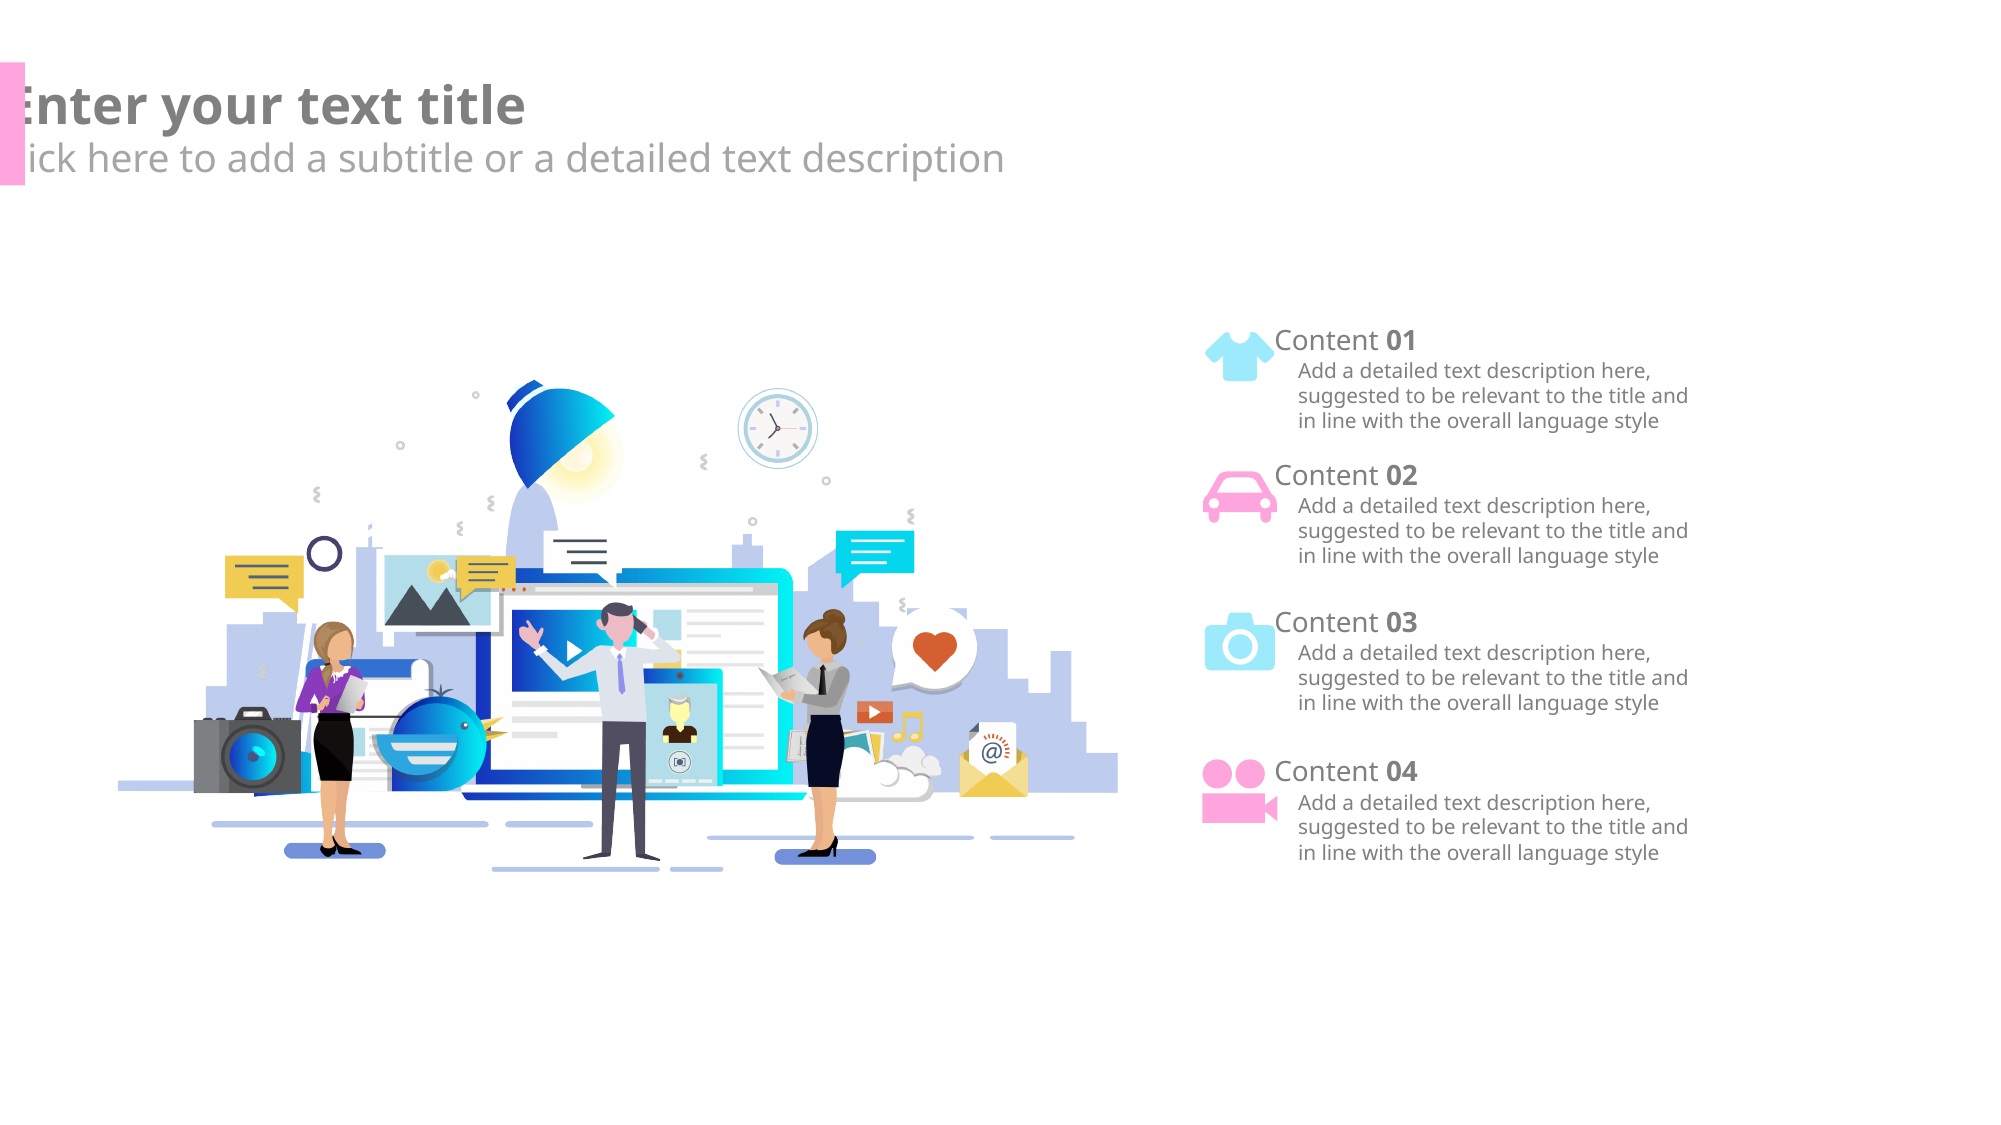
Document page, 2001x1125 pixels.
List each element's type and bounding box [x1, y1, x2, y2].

text_box [1202, 315, 1723, 873]
text_box [0, 62, 832, 191]
picture [118, 350, 1118, 872]
